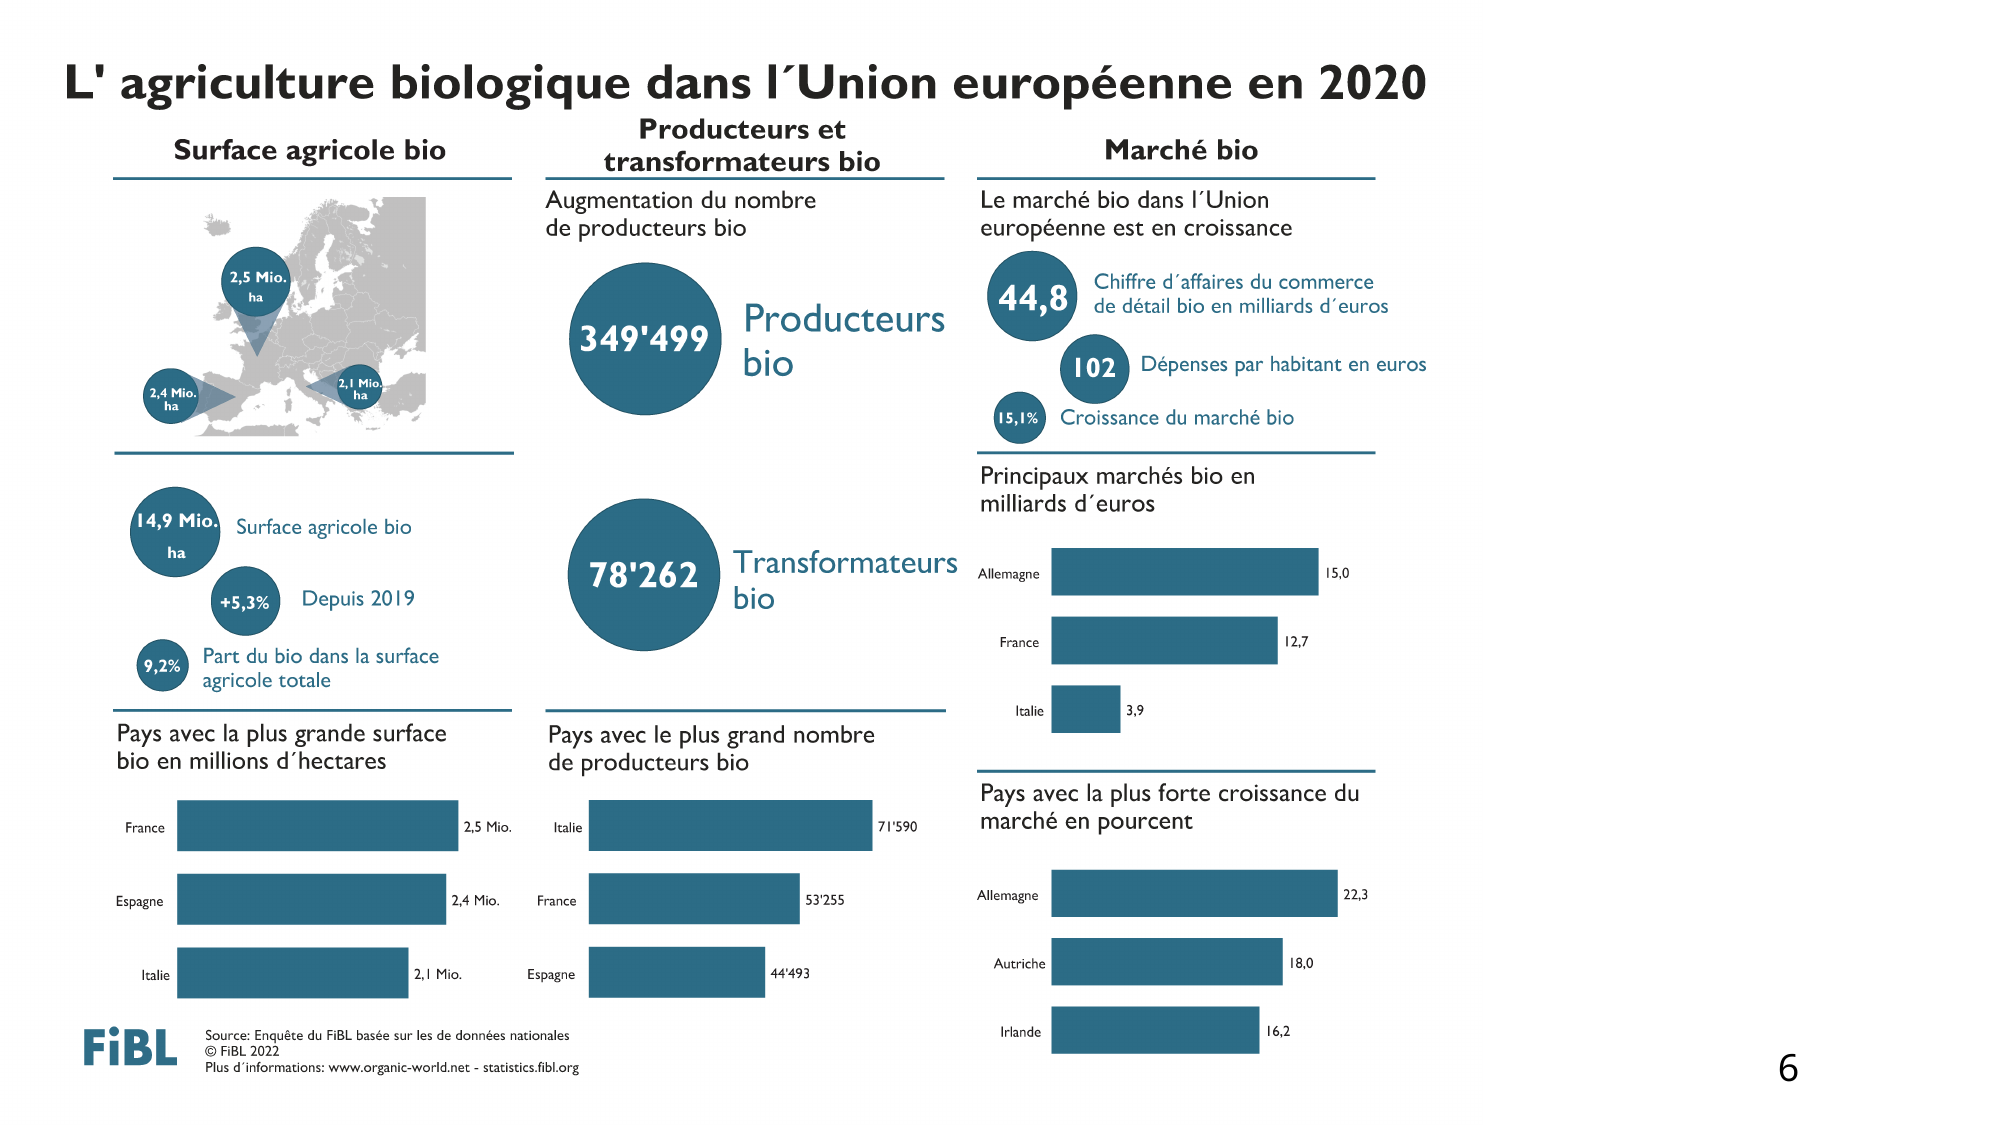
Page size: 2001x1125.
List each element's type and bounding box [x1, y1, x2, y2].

picture [0, 0, 1483, 1125]
